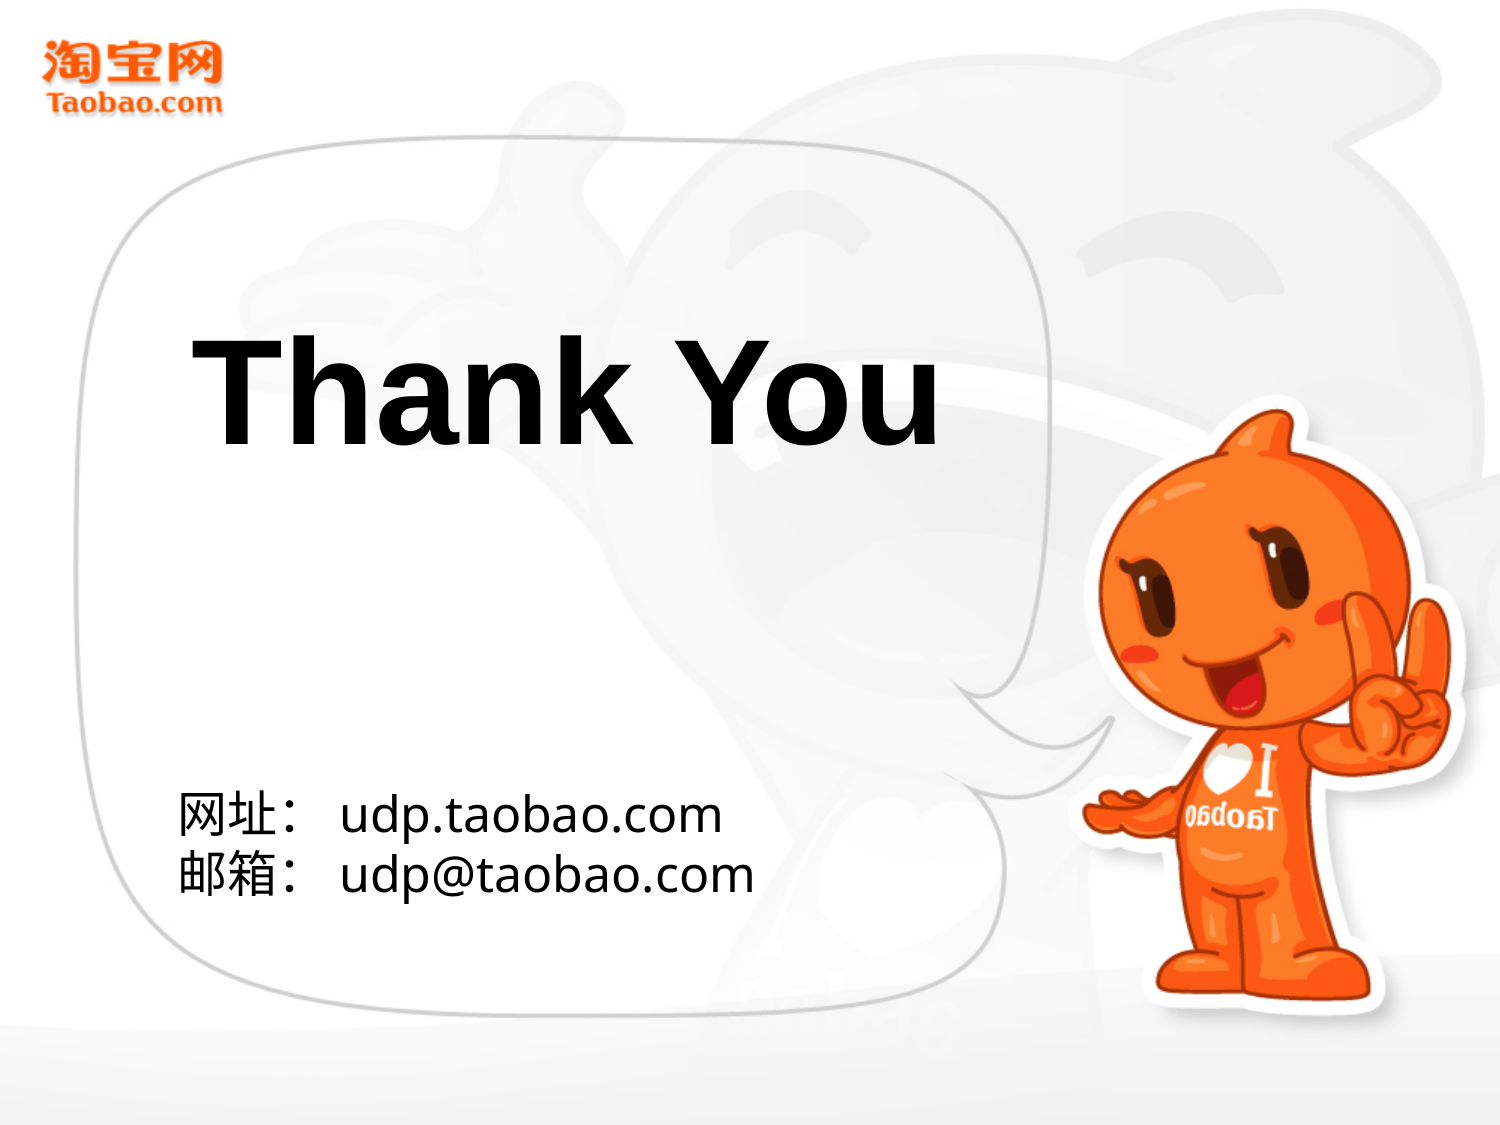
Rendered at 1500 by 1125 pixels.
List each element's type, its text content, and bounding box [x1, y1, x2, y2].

text_box 网址：udp.taobao.com 邮箱：udp@taobao.com [162, 774, 1050, 910]
picture [0, 0, 1500, 1125]
text_box Thank You [124, 287, 1013, 483]
